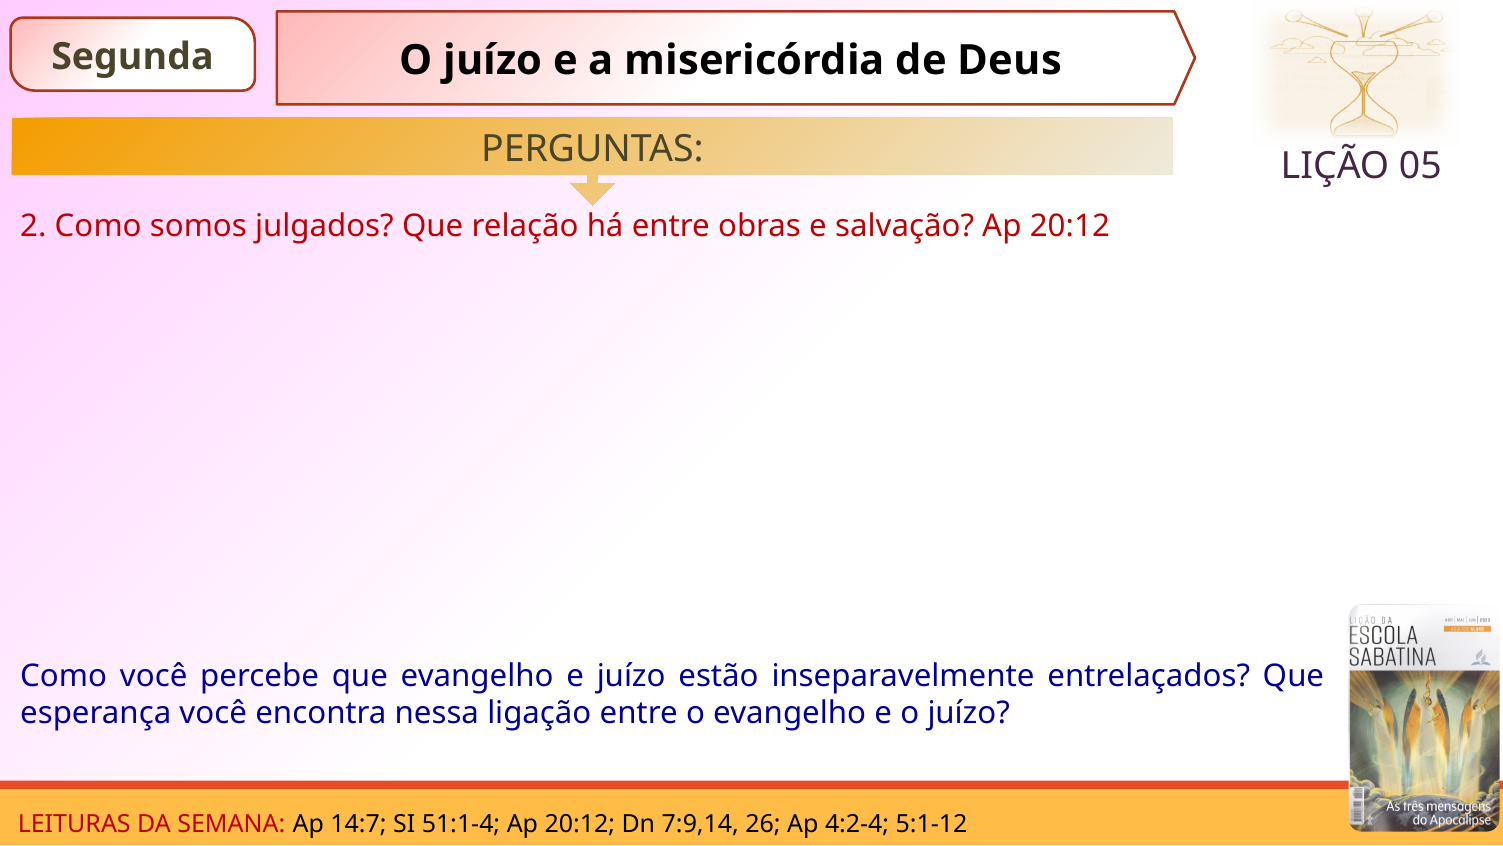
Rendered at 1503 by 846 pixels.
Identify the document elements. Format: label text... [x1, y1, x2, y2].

text_box 2. Como somos julgados? Que relação há entre obras e salvação? Ap 20:12 Como você percebe que evangelho e juízo estão inseparavelmente entrelaçados? Que esperança você encontra nessa ligação entre o evangelho e o juízo? [5, 198, 1341, 738]
text_box PERGUNTAS: [10, 116, 1174, 207]
text_box Segunda [9, 16, 257, 92]
text_box O juízo e a misericórdia de Deus [275, 10, 1197, 106]
text_box LEITURAS DA SEMANA: Ap 14:7; SI 51:1-4; Ap 20:12; Dn 7:9,14, 26; Ap 4:2-4; 5:1-12 [3, 799, 1421, 845]
picture [1249, 0, 1462, 150]
picture [1348, 603, 1501, 833]
text_box LIÇÃO 05 [1265, 157, 1458, 194]
